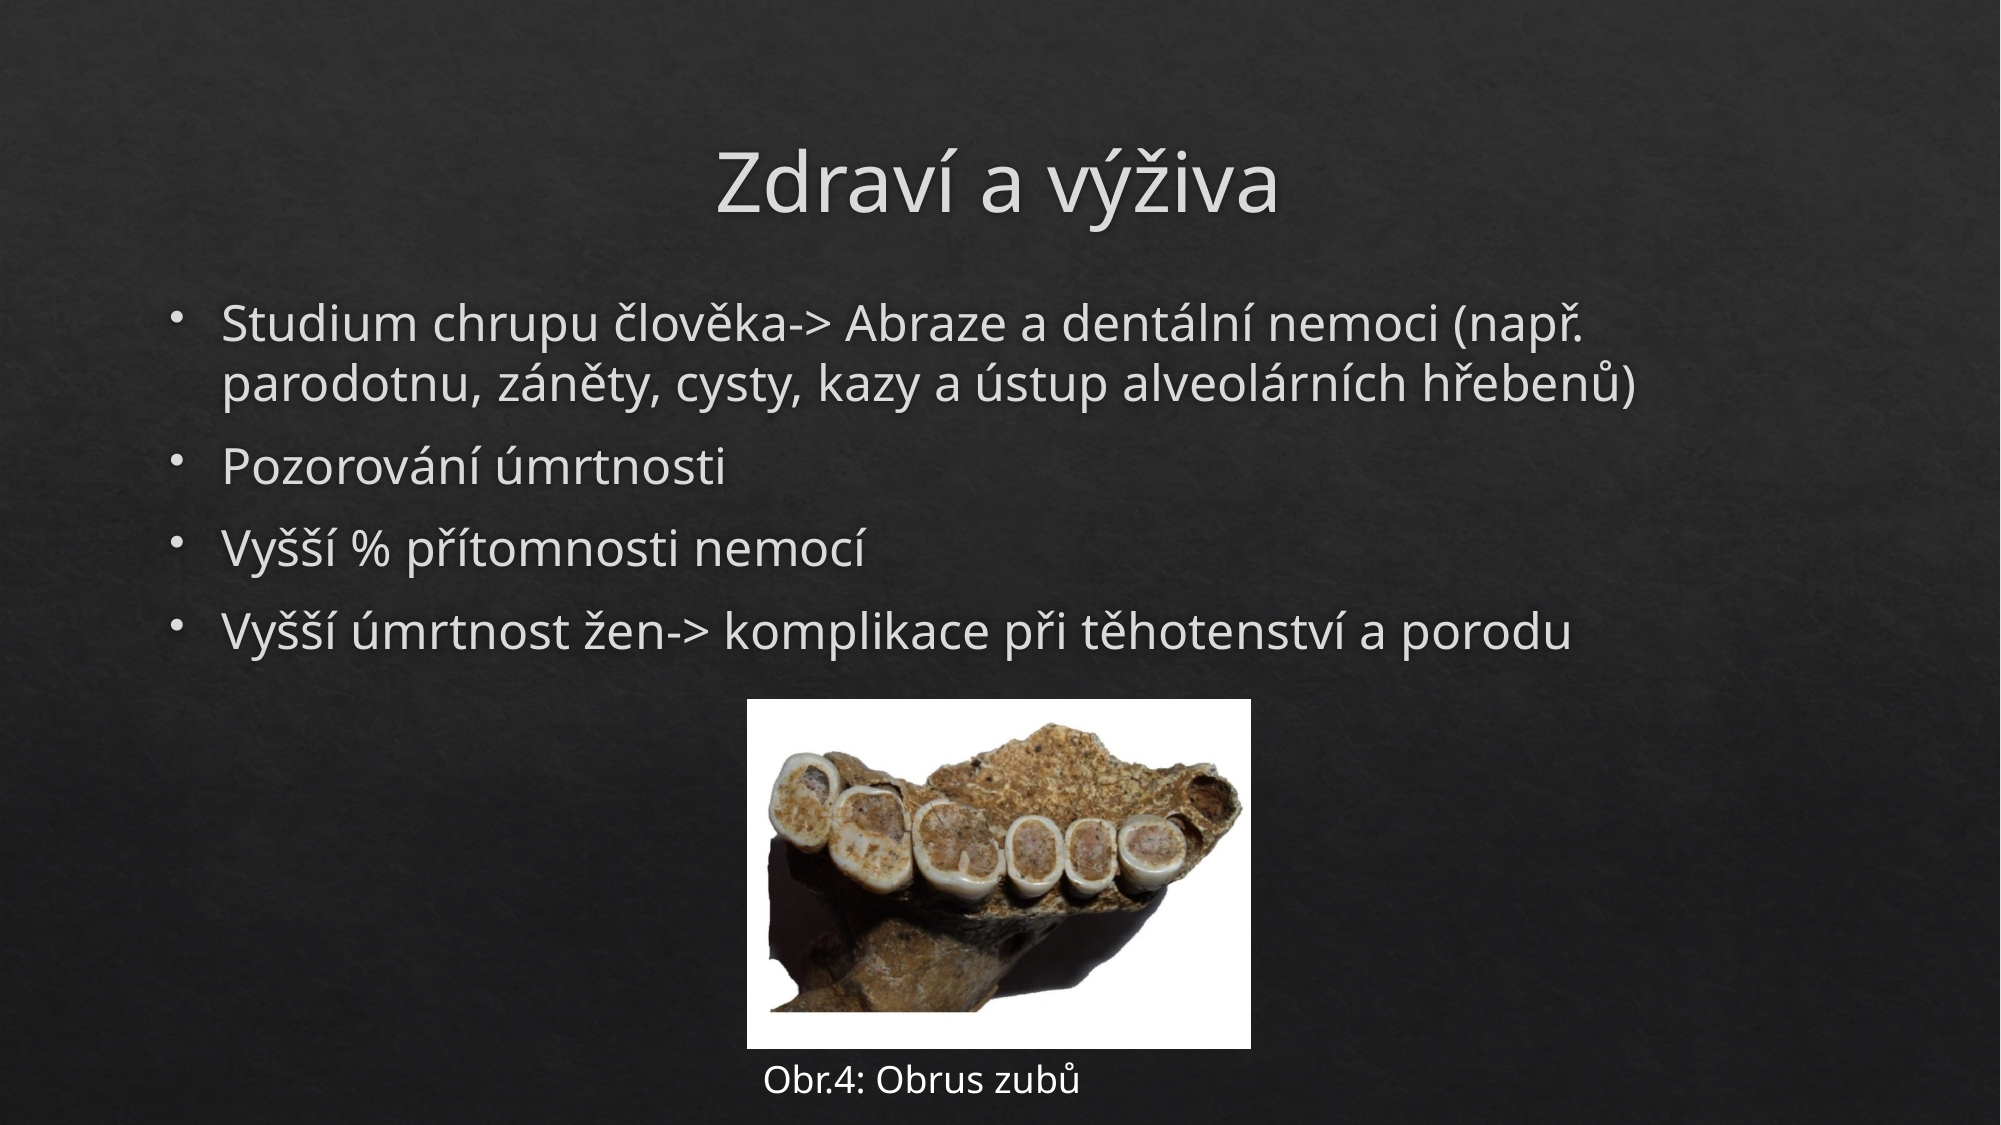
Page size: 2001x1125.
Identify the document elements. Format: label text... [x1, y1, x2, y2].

picture [747, 699, 1251, 1049]
text_box Obr.4: Obrus zubů [747, 1048, 1281, 1109]
title Zdraví a výživa [149, 99, 1849, 260]
list Studium chrupu člověka-> Abraze a dentální nemoci (např. parodotnu, záněty, cysty, kazy a ústup alveolárních hřebenů) Pozorování úmrtnosti Vyšší % přítomnosti nemocí Vyšší úmrtnost žen-> komplikace při těhotenství a porodu [149, 284, 1849, 950]
